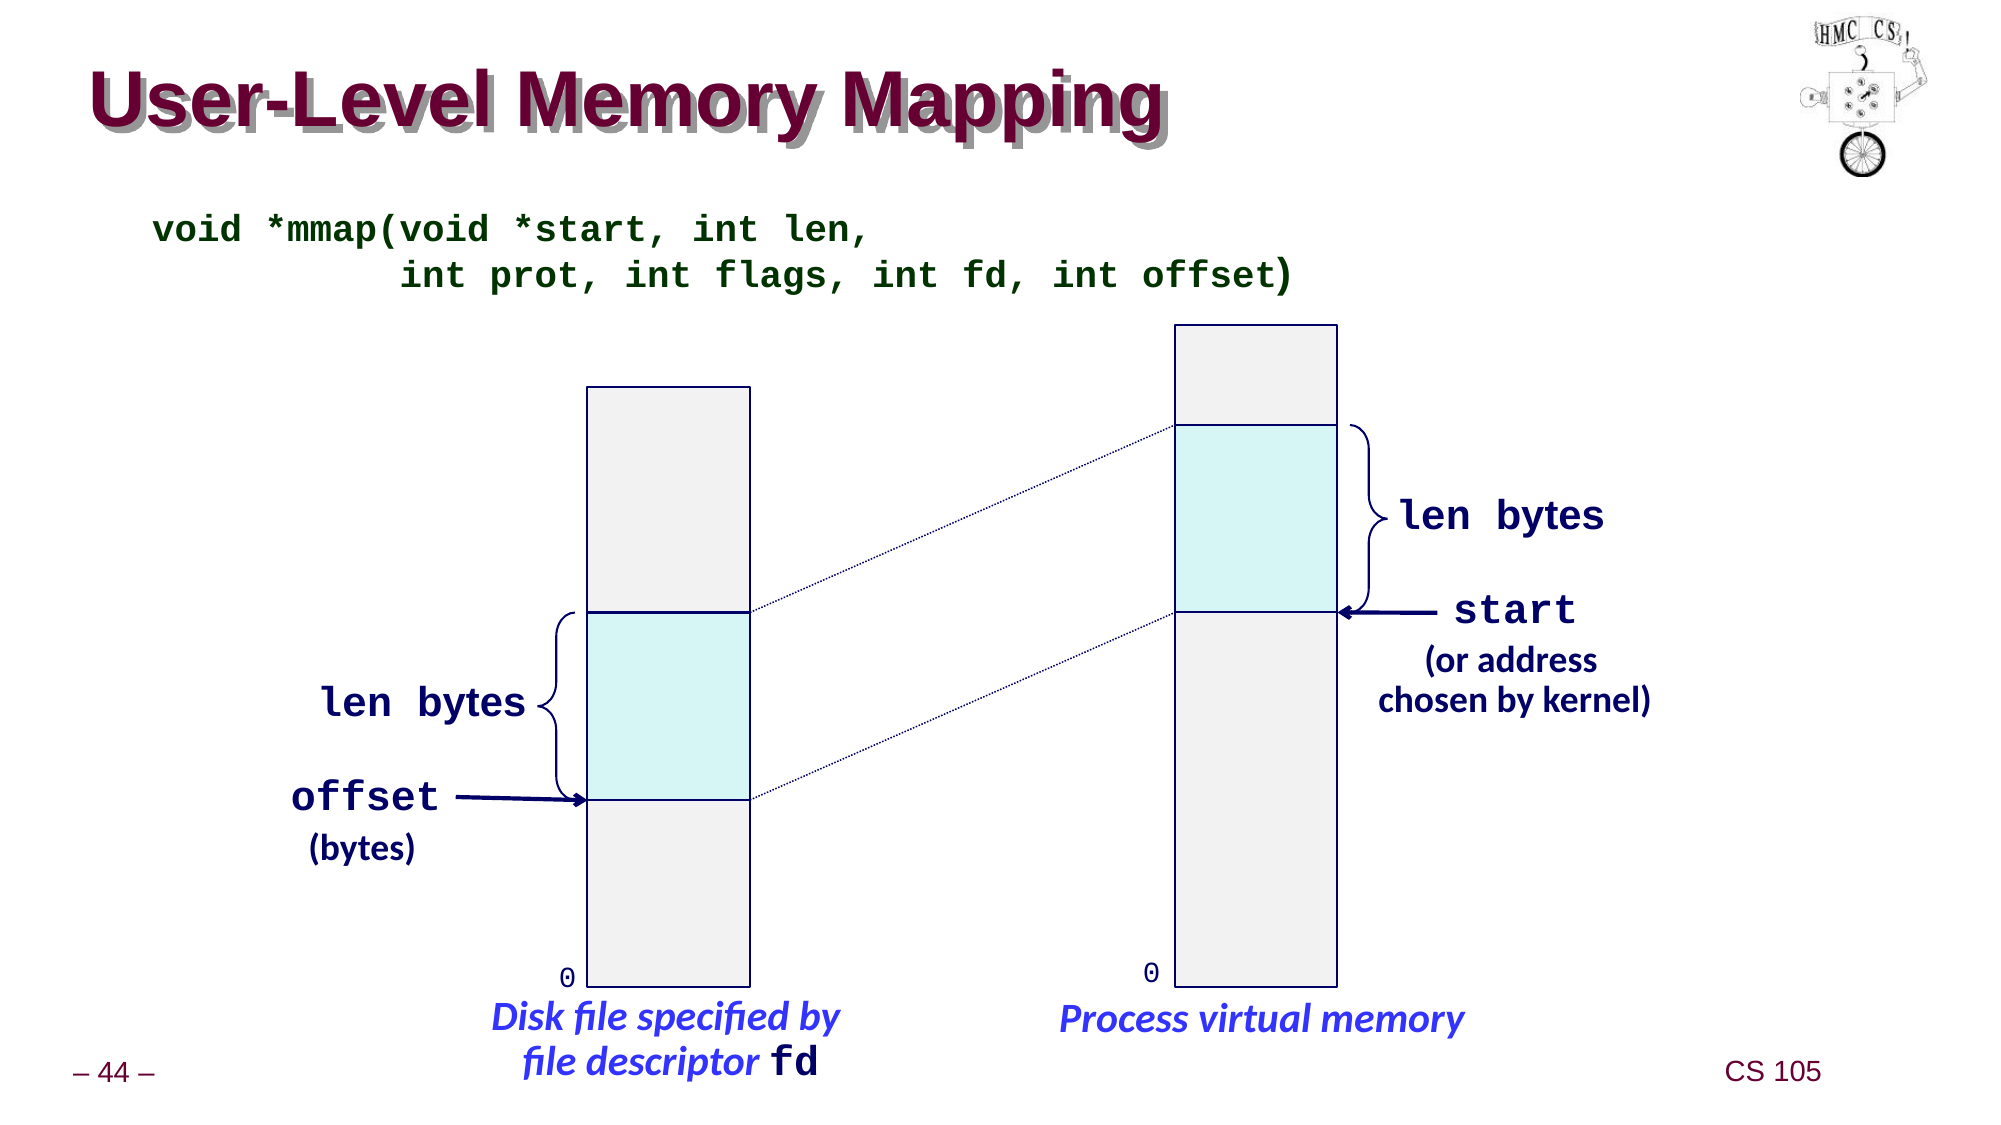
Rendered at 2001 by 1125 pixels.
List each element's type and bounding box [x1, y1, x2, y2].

text_box [275, 324, 1668, 1093]
list [137, 200, 1500, 338]
title [88, 40, 1700, 163]
picture [1800, 12, 1928, 177]
text_box [1350, 425, 1620, 610]
